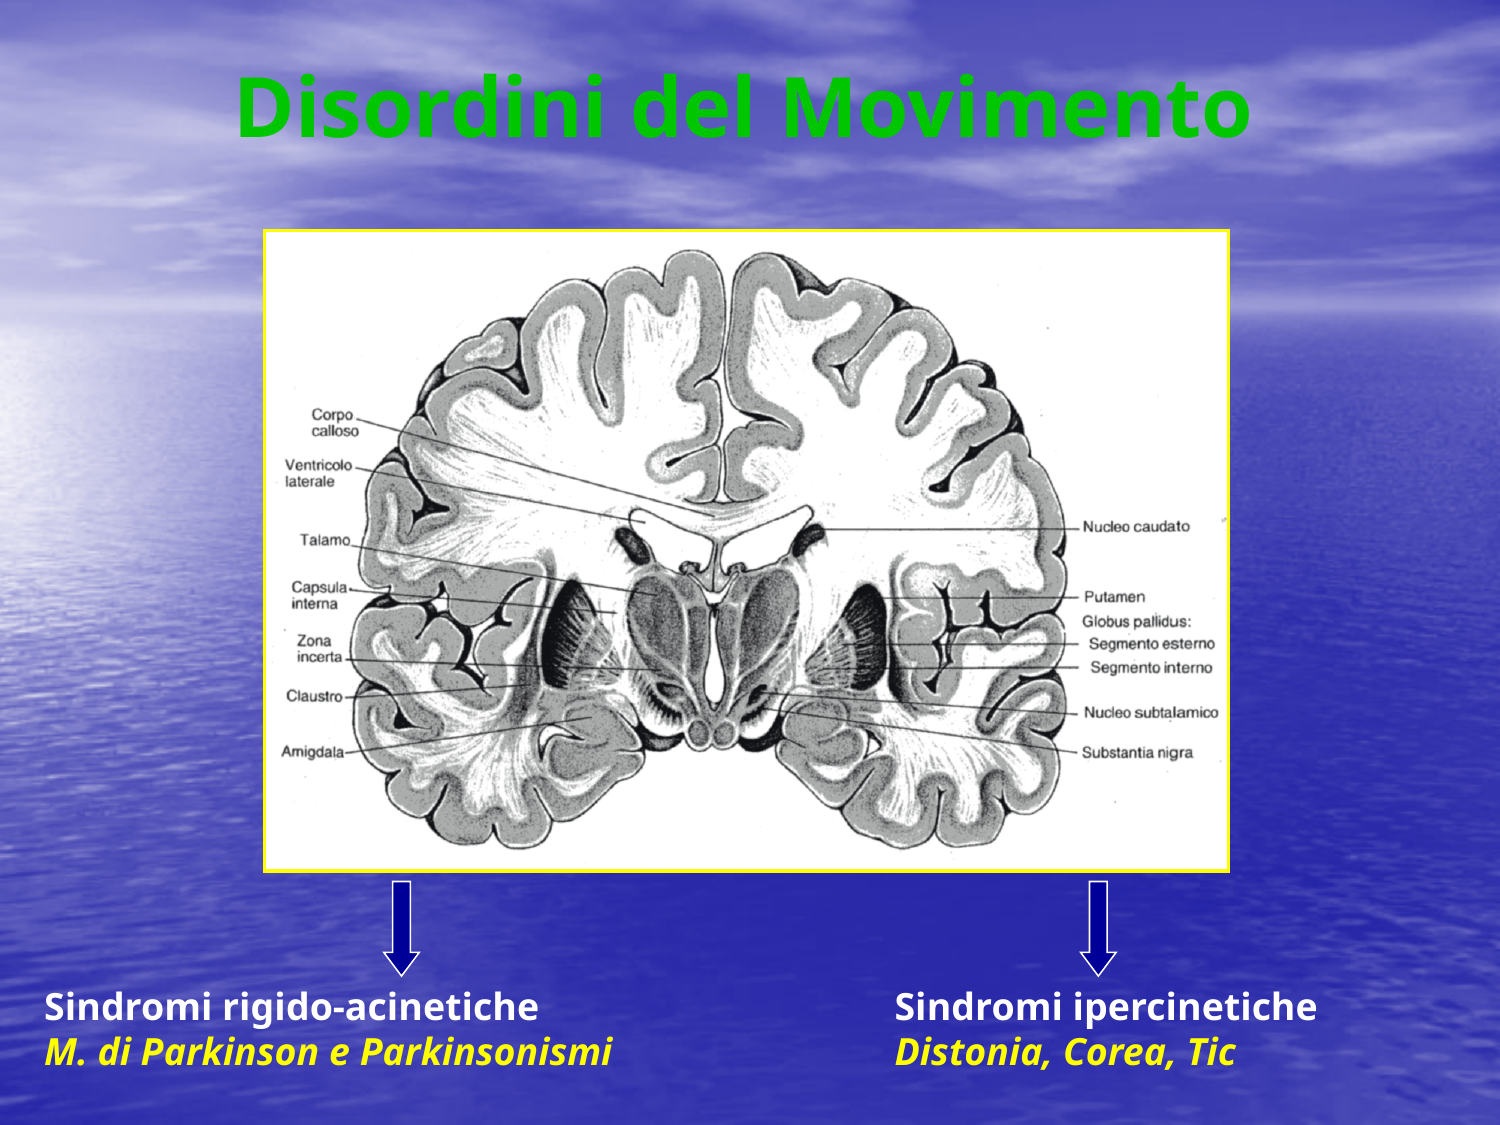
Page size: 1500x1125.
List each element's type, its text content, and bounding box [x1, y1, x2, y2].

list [265, 231, 1228, 870]
text_box [1080, 881, 1117, 977]
text_box Sindromi rigido-acinetiche M. di Parkinson e Parkinsonismi [29, 976, 780, 1081]
text_box Sindromi ipercinetiche Distonia, Corea, Tic [879, 975, 1447, 1081]
text_box [383, 881, 420, 977]
title Disordini del Movimento [218, 47, 1271, 162]
